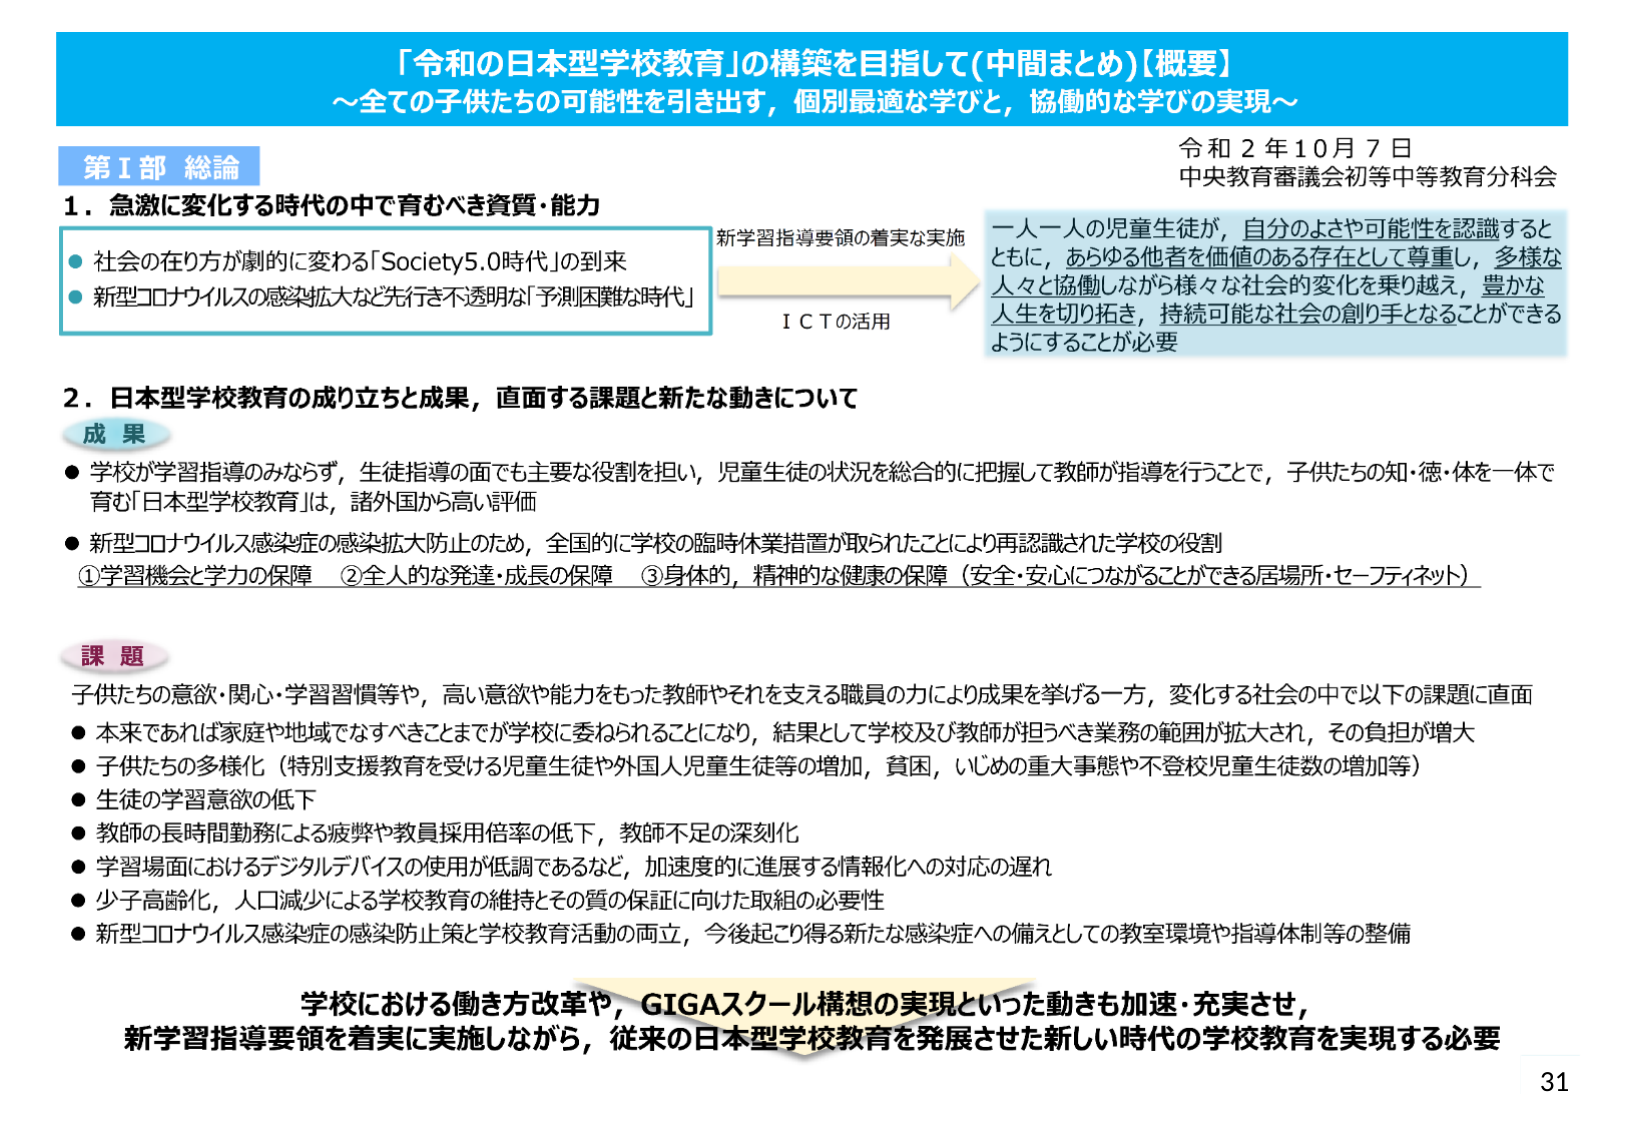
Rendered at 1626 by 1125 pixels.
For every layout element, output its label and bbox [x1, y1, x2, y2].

text_box [44, 30, 1589, 1107]
